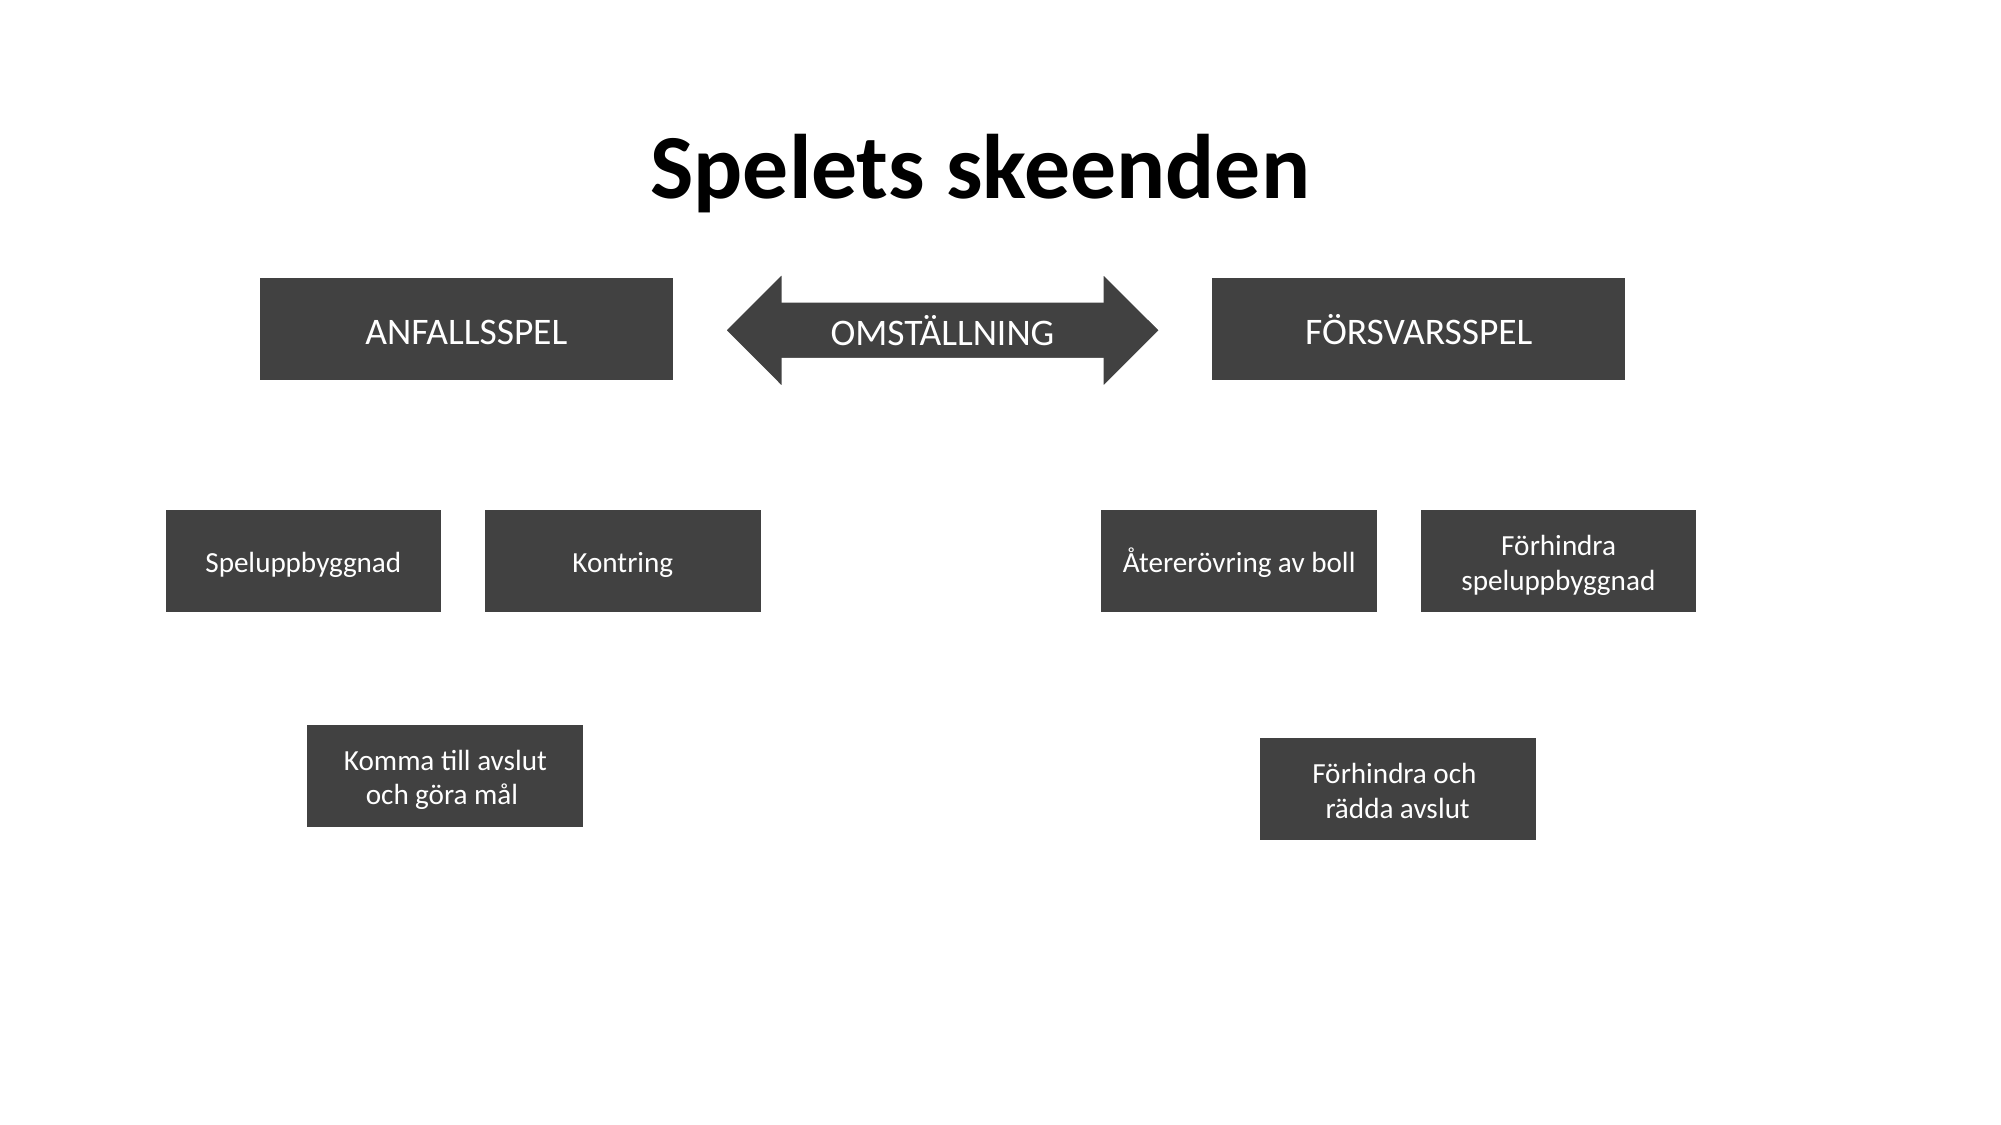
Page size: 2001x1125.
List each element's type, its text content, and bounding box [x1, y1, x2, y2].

text_box Komma till avslut och göra mål [306, 723, 585, 828]
text_box Speluppbyggnad [164, 509, 443, 614]
text_box FÖRSVARSSPEL [1210, 277, 1627, 382]
text_box Förhindra speluppbyggnad [1419, 509, 1698, 614]
title Spelets skeenden [137, 59, 1863, 278]
text_box Kontring [483, 509, 762, 614]
text_box OMSTÄLLNING [725, 272, 1161, 388]
text_box Förhindra och rädda avslut [1258, 737, 1537, 842]
text_box ANFALLSSPEL [258, 277, 675, 382]
text_box Återerövring av boll [1100, 509, 1379, 614]
